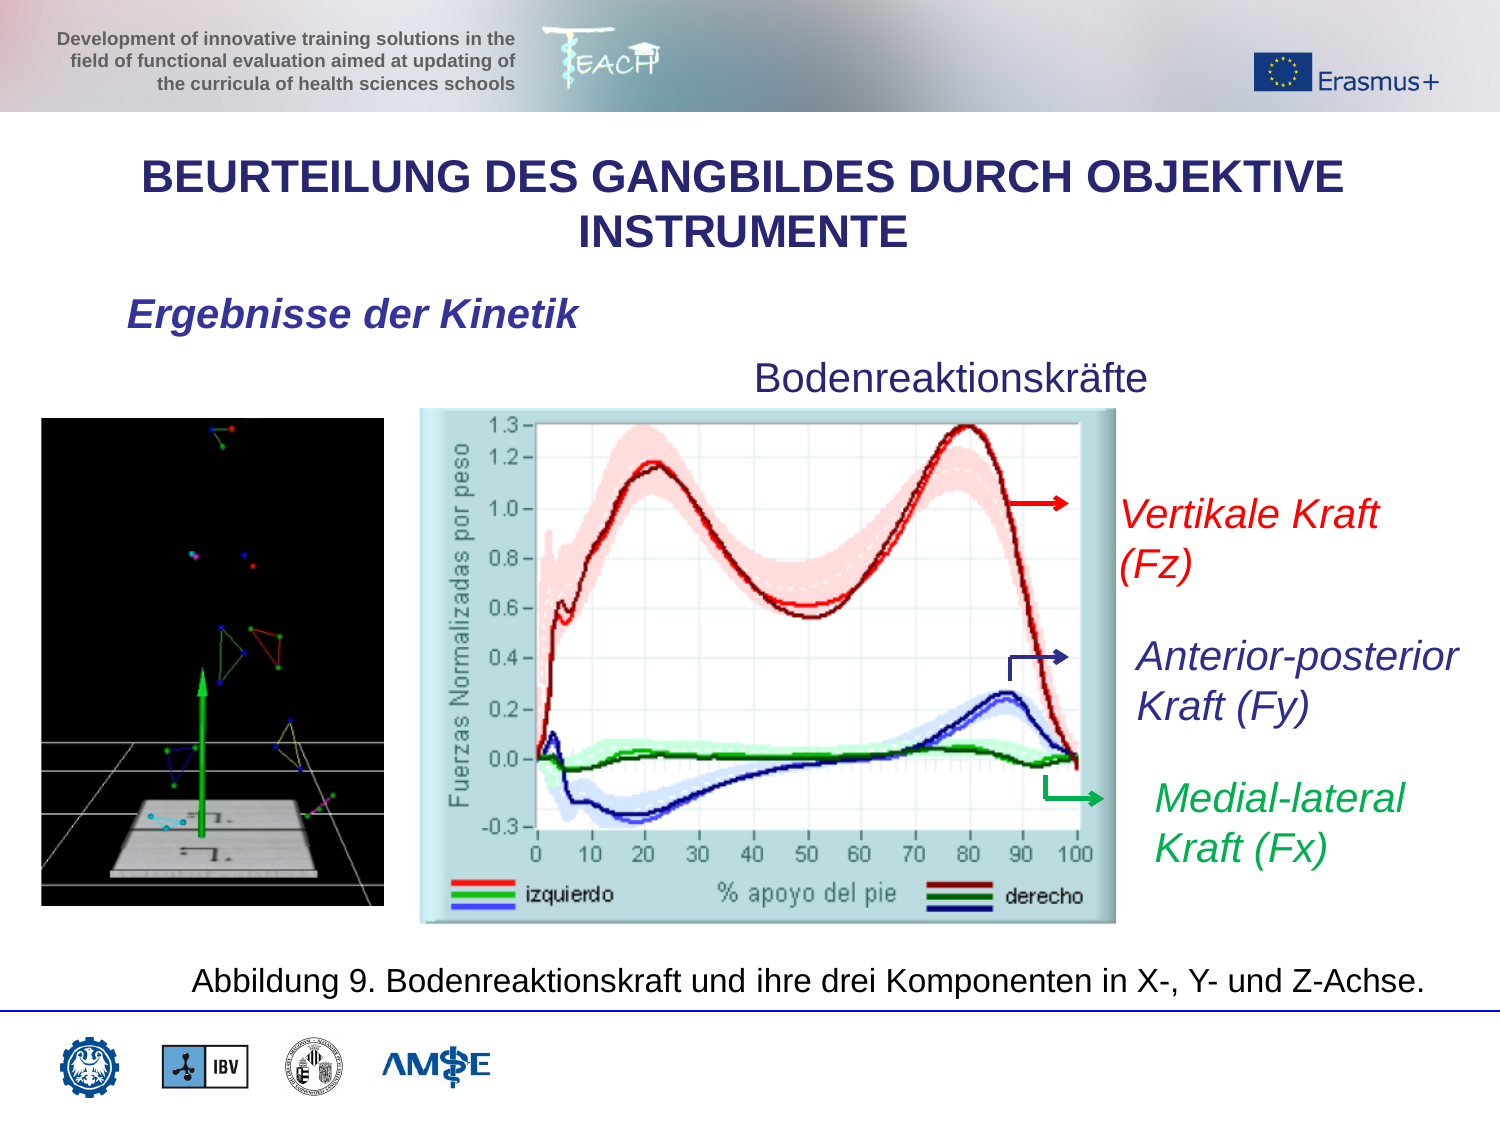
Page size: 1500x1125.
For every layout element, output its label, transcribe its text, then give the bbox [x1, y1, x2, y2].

picture [284, 1036, 344, 1097]
text_box Abbildung 9. Bodenreaktionskraft und ihre drei Komponenten in X-, Y- und Z-Achse. [159, 952, 1459, 1007]
text_box Anterior-posterior Kraft (Fy) [1122, 621, 1500, 737]
text_box Medial-lateral Kraft (Fx) [1139, 763, 1447, 878]
text_box Bodenreaktionskräfte [324, 344, 1164, 409]
text_box BEURTEILUNG DES GANGBILDES DURCH OBJEKTIVE INSTRUMENTE [76, 139, 1412, 264]
picture [161, 1044, 249, 1089]
text_box Vertikale Kraft (Fz) [1122, 479, 1459, 595]
picture [379, 1044, 491, 1089]
text_box Ergebnisse der Kinetik [112, 278, 1424, 344]
picture [418, 408, 1117, 930]
picture [41, 418, 385, 906]
picture [53, 1035, 126, 1099]
picture [0, 1, 1500, 112]
